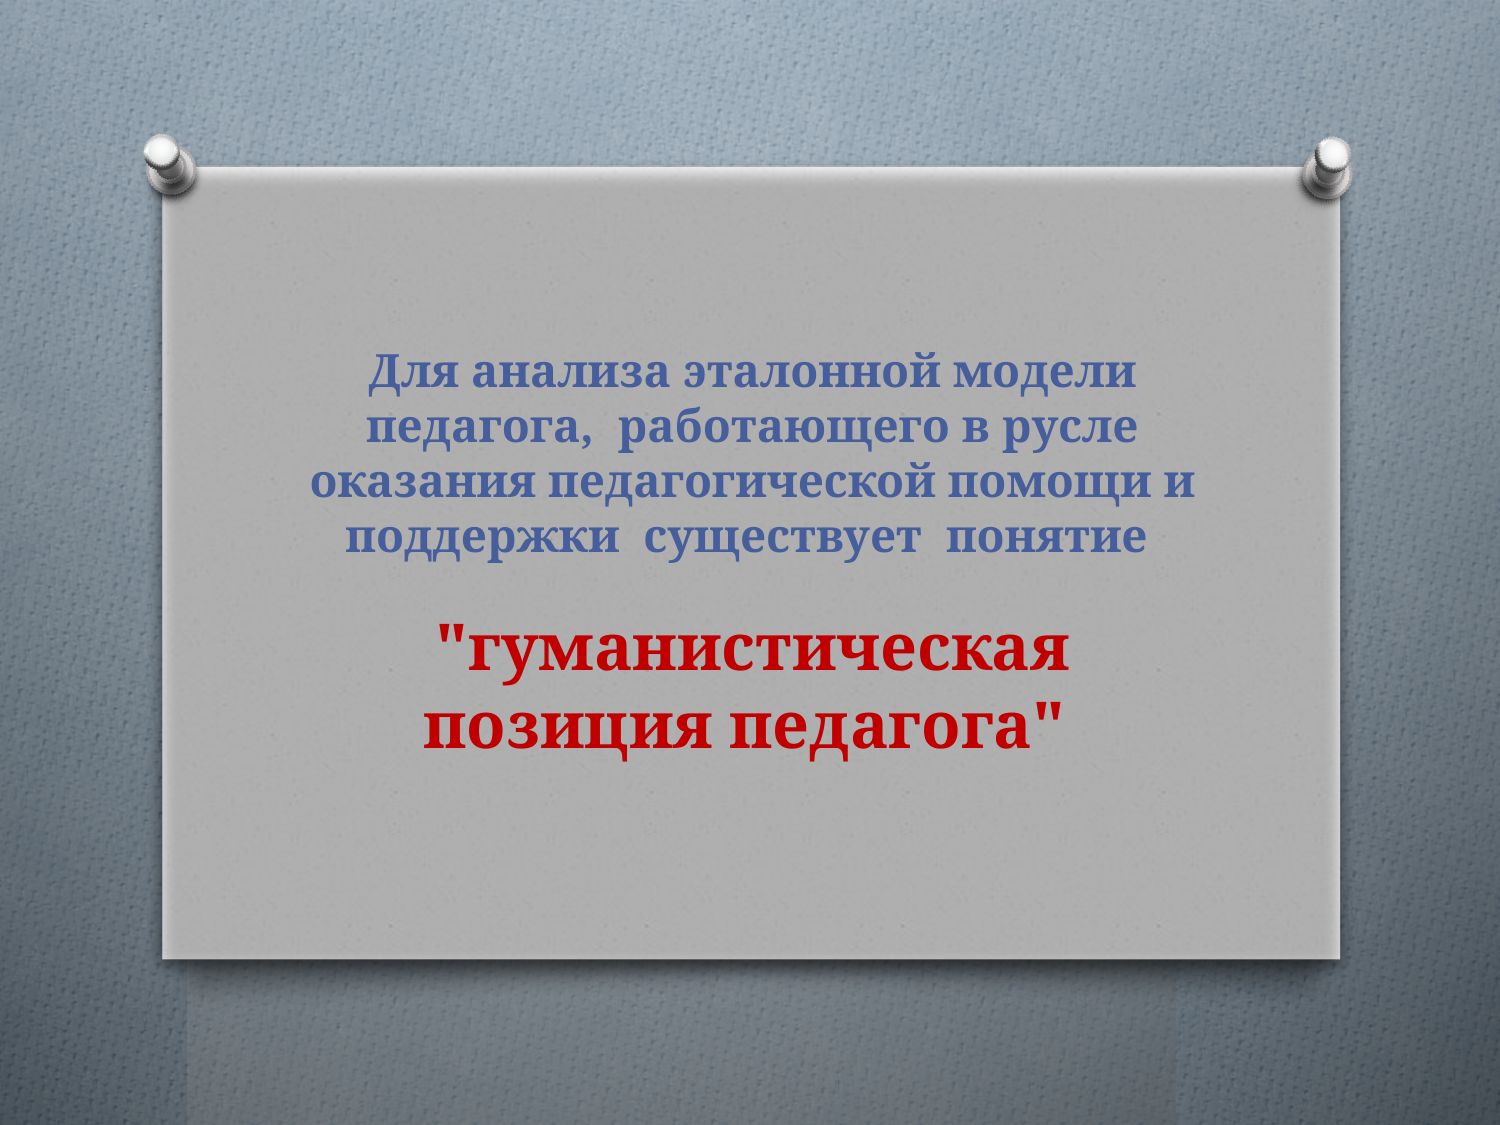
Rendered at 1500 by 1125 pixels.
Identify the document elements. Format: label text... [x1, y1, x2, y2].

picture [112, 100, 235, 224]
title Для анализа эталонной модели педагога, работающего в русле оказания педагогической помощи и поддержки существует понятие "гуманистическая позиция педагога" [283, 294, 1223, 846]
picture [1274, 109, 1396, 230]
